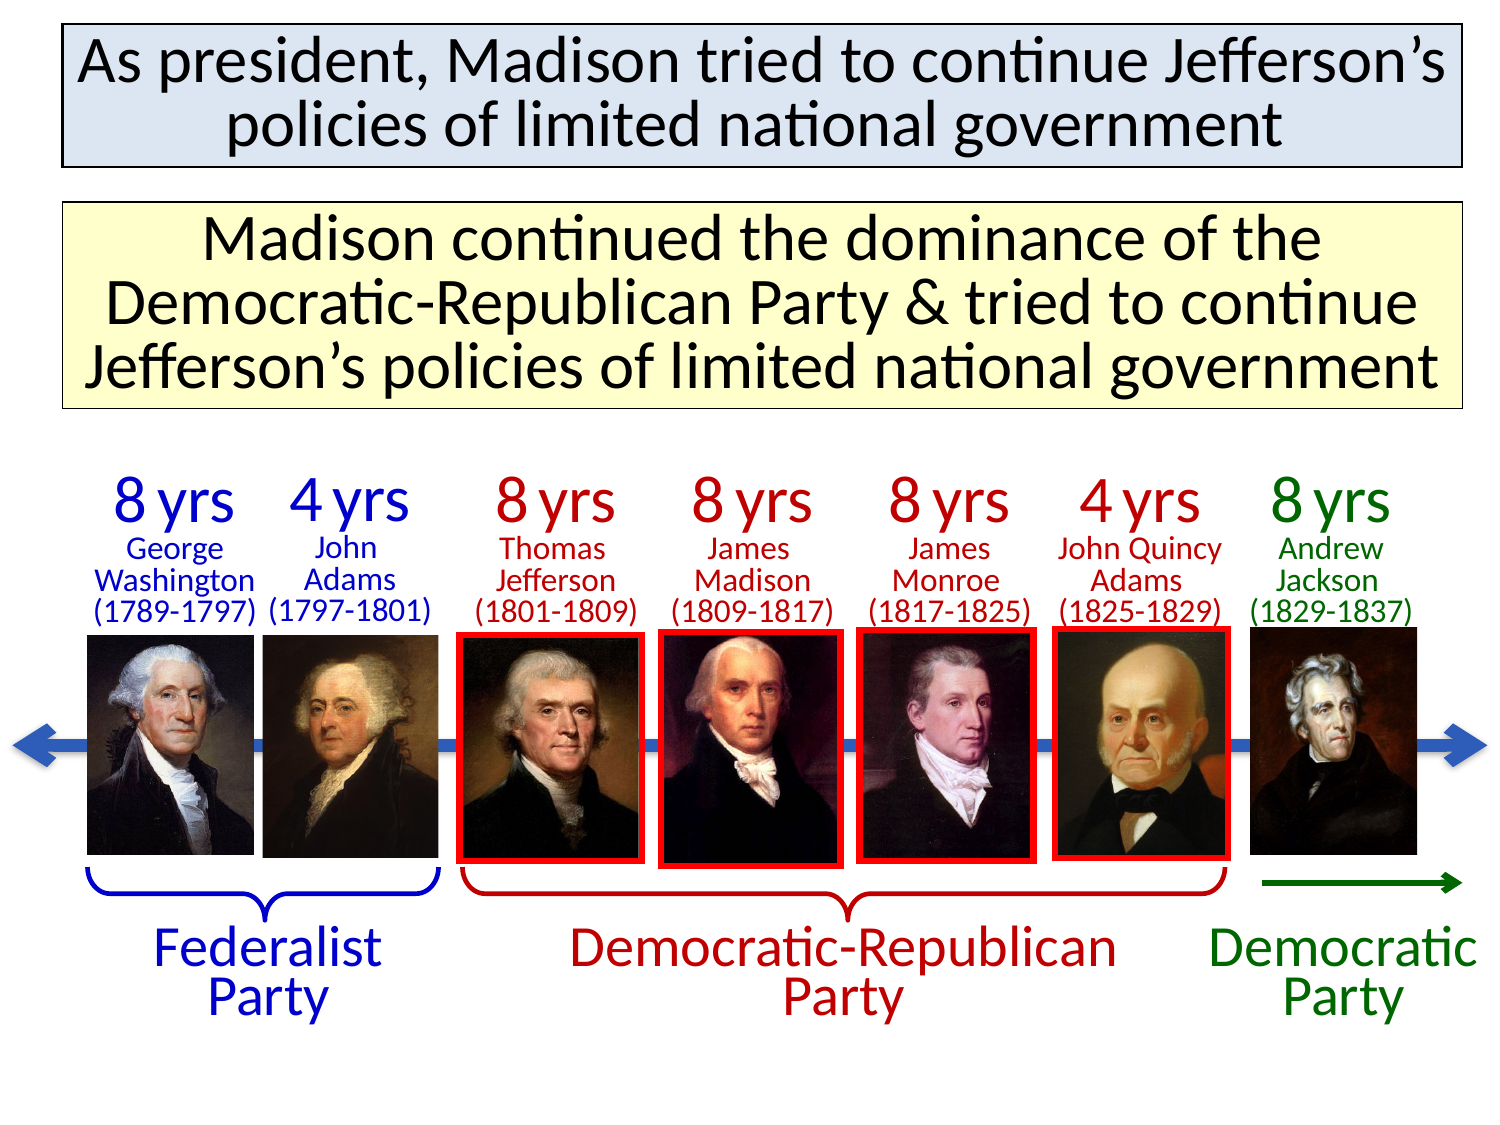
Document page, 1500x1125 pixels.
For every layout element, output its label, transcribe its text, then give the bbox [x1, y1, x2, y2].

text_box 8 yrs Andrew Jackson (1829-1837) [1224, 470, 1438, 637]
text_box 8 yrs George Washington (1789-1797) [62, 470, 249, 637]
picture [1249, 627, 1418, 856]
picture [1057, 631, 1226, 856]
picture [462, 637, 639, 858]
text_box Democratic Party [1187, 920, 1500, 1033]
text_box [462, 867, 1225, 920]
text_box Madison continued the dominance of the Democratic-Republican Party & tried to continue Jefferson’s policies of limited national government [62, 201, 1463, 409]
text_box As president, Madison tried to continue Jefferson’s policies of limited national government [62, 24, 1463, 167]
text_box [87, 867, 439, 920]
text_box Federalist Party [112, 920, 425, 1033]
text_box 4 yrs John Adams (1797-1801) [249, 469, 450, 636]
picture [262, 635, 439, 858]
text_box 4 yrs John Quincy Adams (1825-1829) [1030, 470, 1224, 637]
text_box 8 yrs James Madison (1809-1817) [642, 470, 849, 637]
text_box 8 yrs Thomas Jefferson (1801-1809) [449, 470, 642, 637]
picture [87, 635, 255, 856]
text_box 8 yrs James Monroe (1817-1825) [849, 470, 1030, 637]
picture [663, 635, 838, 863]
text_box Democratic-Republican Party [537, 920, 1150, 1033]
picture [862, 632, 1031, 858]
